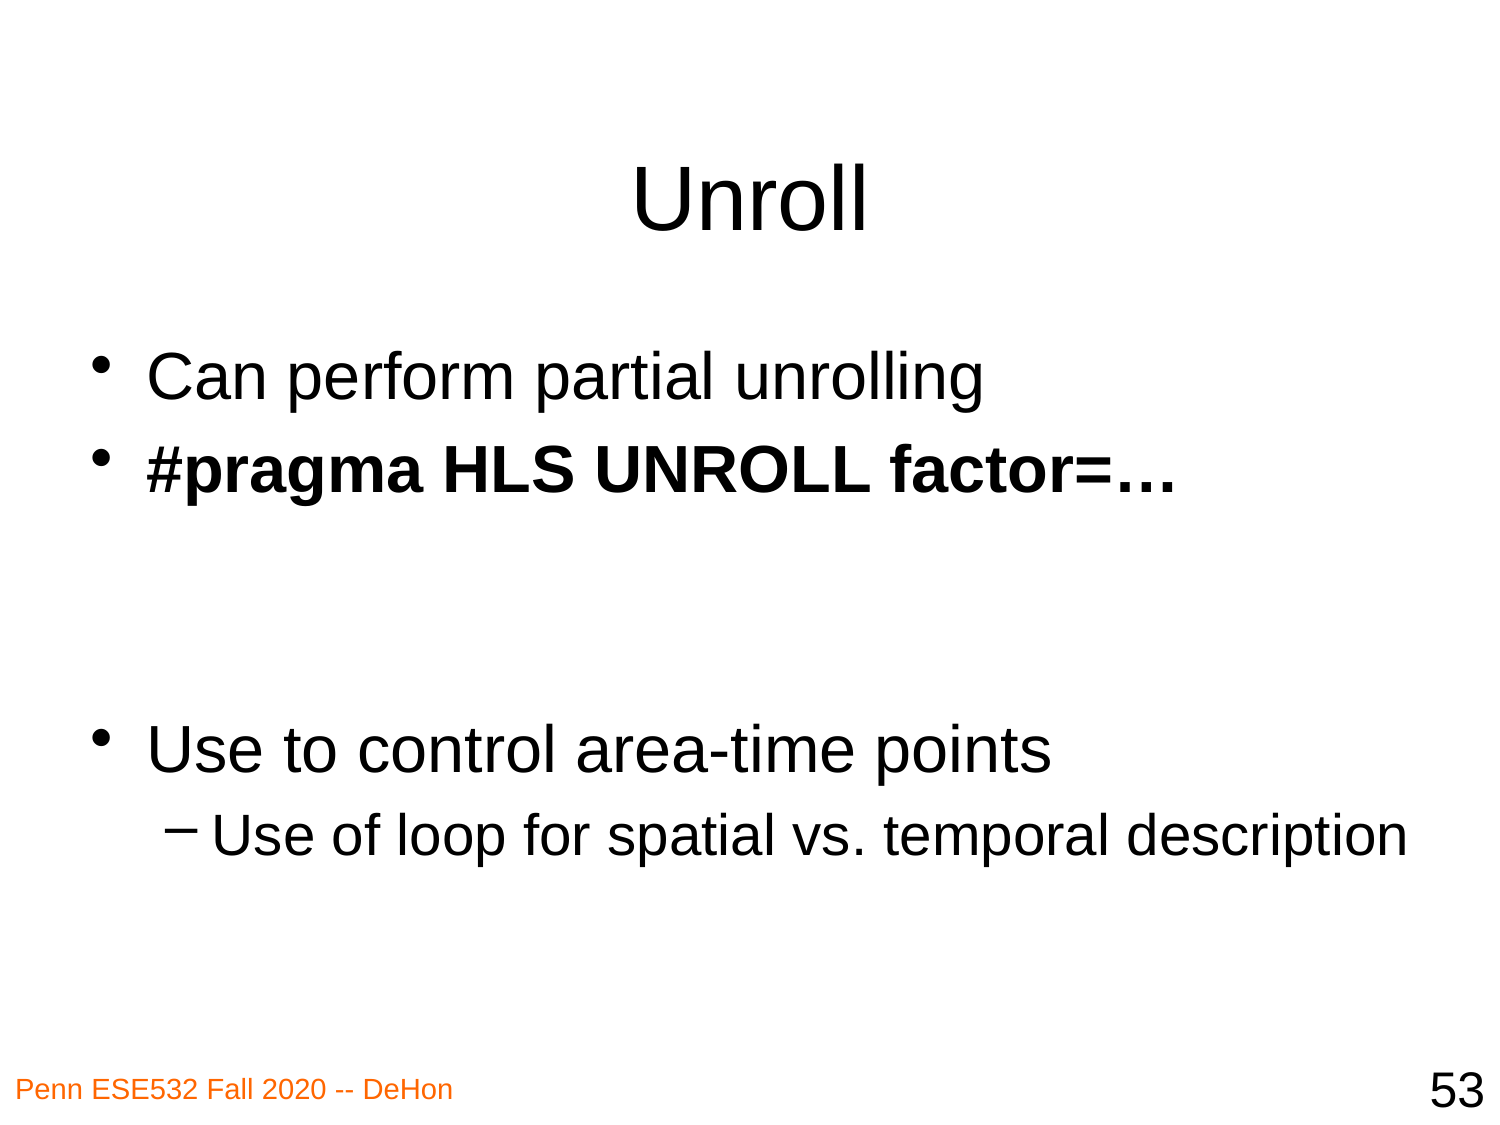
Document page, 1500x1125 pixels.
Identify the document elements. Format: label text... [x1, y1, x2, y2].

title Unroll [112, 99, 1388, 288]
slide_number Penn ESE532 Fall 2020 -- DeHon [0, 1062, 576, 1125]
list Can perform partial unrolling #pragma HLS UNROLL factor=… Use to control area-time points Use of loop for spatial vs. temporal description [74, 324, 1463, 1001]
slide_number 53 [1187, 1049, 1500, 1125]
